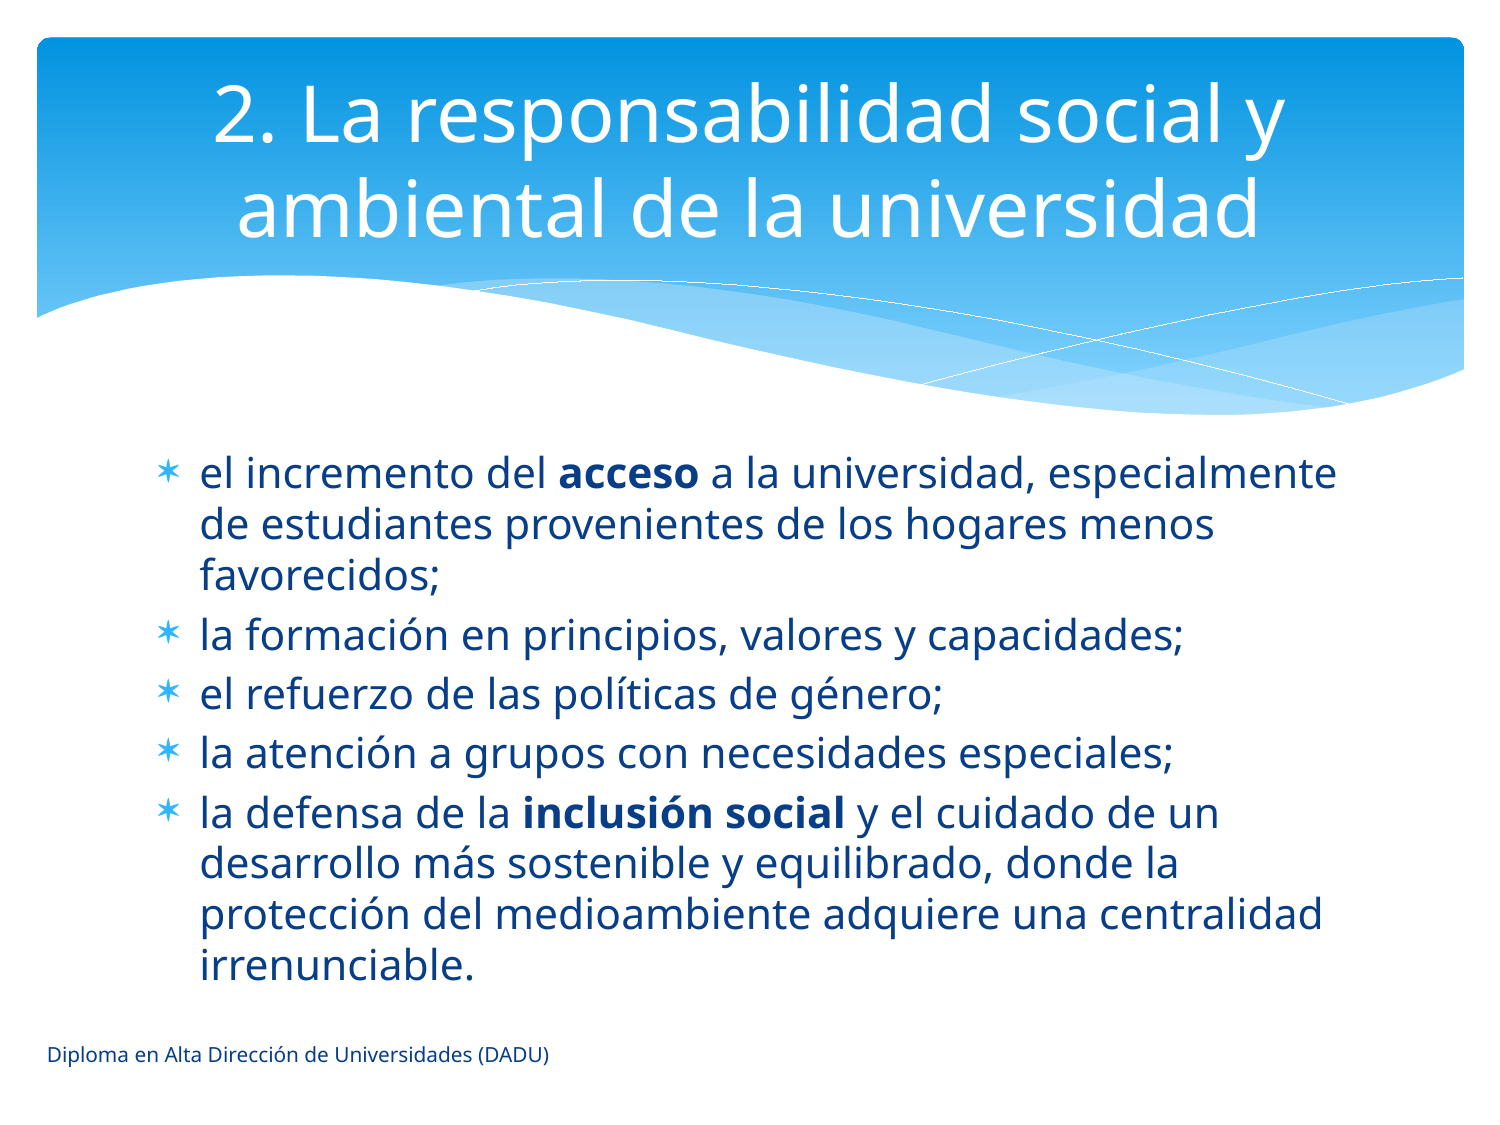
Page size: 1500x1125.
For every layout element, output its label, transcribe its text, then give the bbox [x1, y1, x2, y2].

list el incremento del acceso a la universidad, especialmente de estudiantes provenientes de los hogares menos favorecidos; la formación en principios, valores y capacidades; el refuerzo de las políticas de género; la atención a grupos con necesidades especiales; la defensa de la inclusión social y el cuidado de un desarrollo más sostenible y equilibrado, donde la protección del medioambiente adquiere una centralidad irrenunciable. [143, 438, 1359, 1005]
title 2. La responsabilidad social y ambiental de la universidad [75, 55, 1425, 261]
footer Diploma en Alta Dirección de Universidades (DADU) [31, 1025, 653, 1086]
